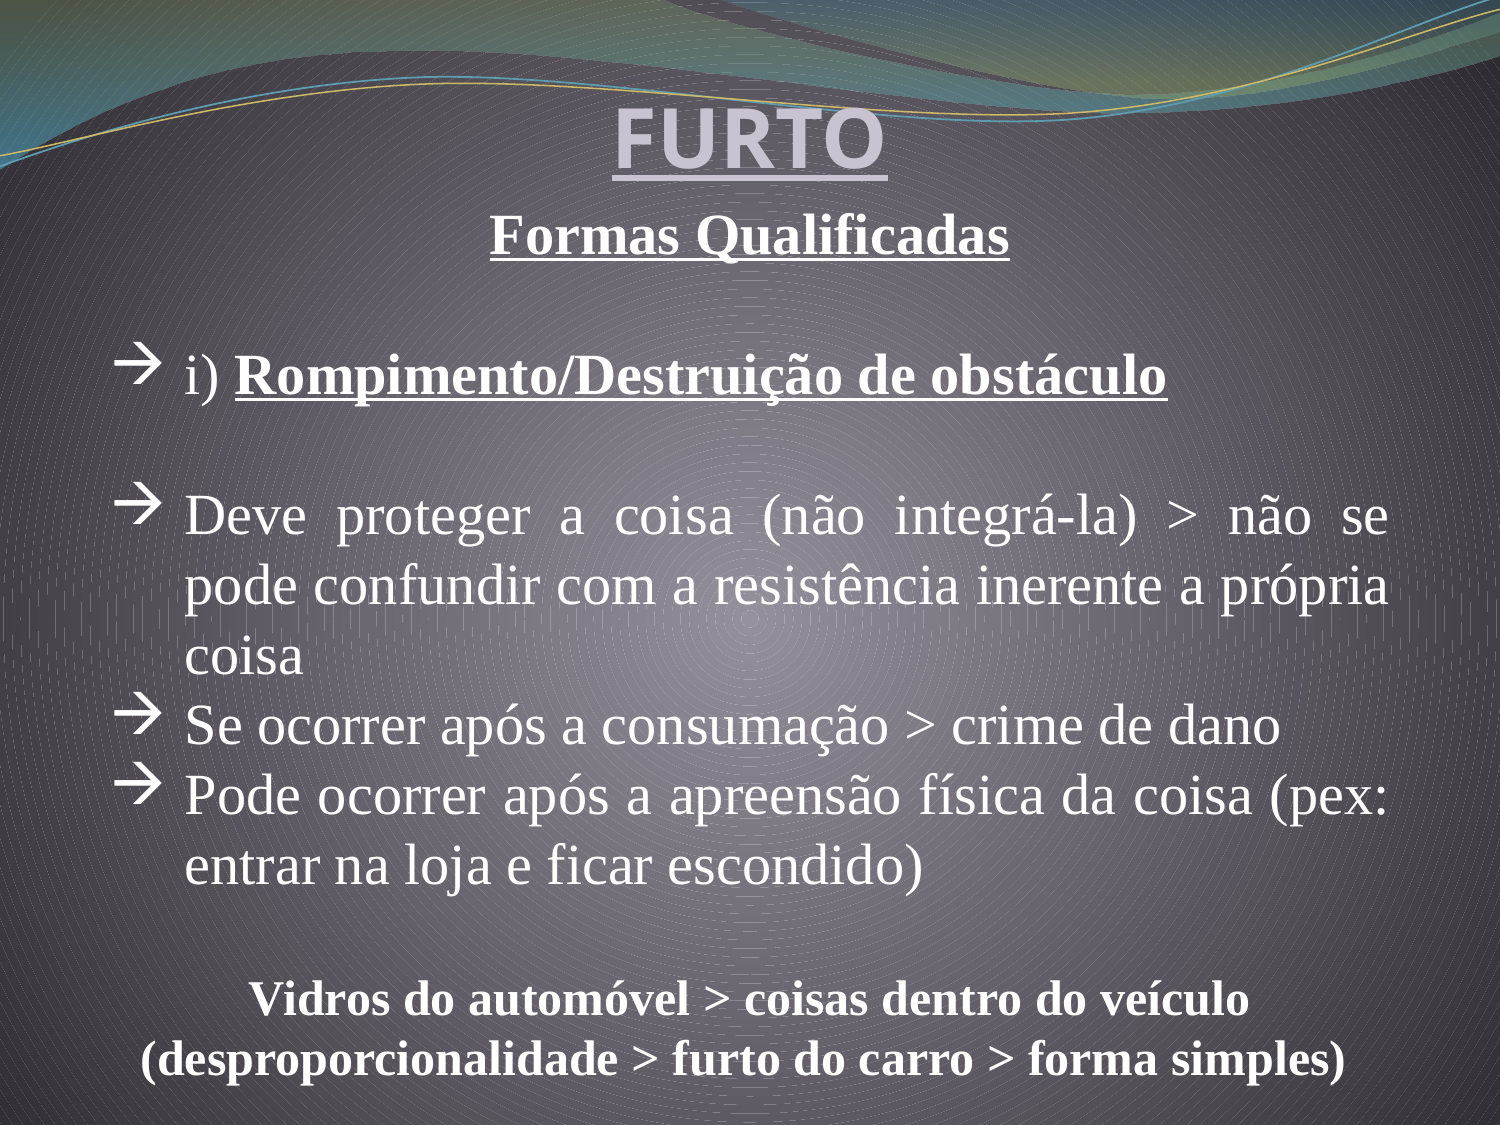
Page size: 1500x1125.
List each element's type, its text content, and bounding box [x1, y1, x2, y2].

text_box Formas Qualificadas i) Rompimento/Destruição de obstáculo Deve proteger a coisa (não integrá-la) > não se pode confundir com a resistência inerente a própria coisa Se ocorrer após a consumação > crime de dano Pode ocorrer após a apreensão física da coisa (pex: entrar na loja e ficar escondido) Vidros do automóvel > coisas dentro do veículo (desproporcionalidade > furto do carro > forma simples) [94, 188, 1406, 1094]
text_box FURTO [0, 78, 1500, 211]
